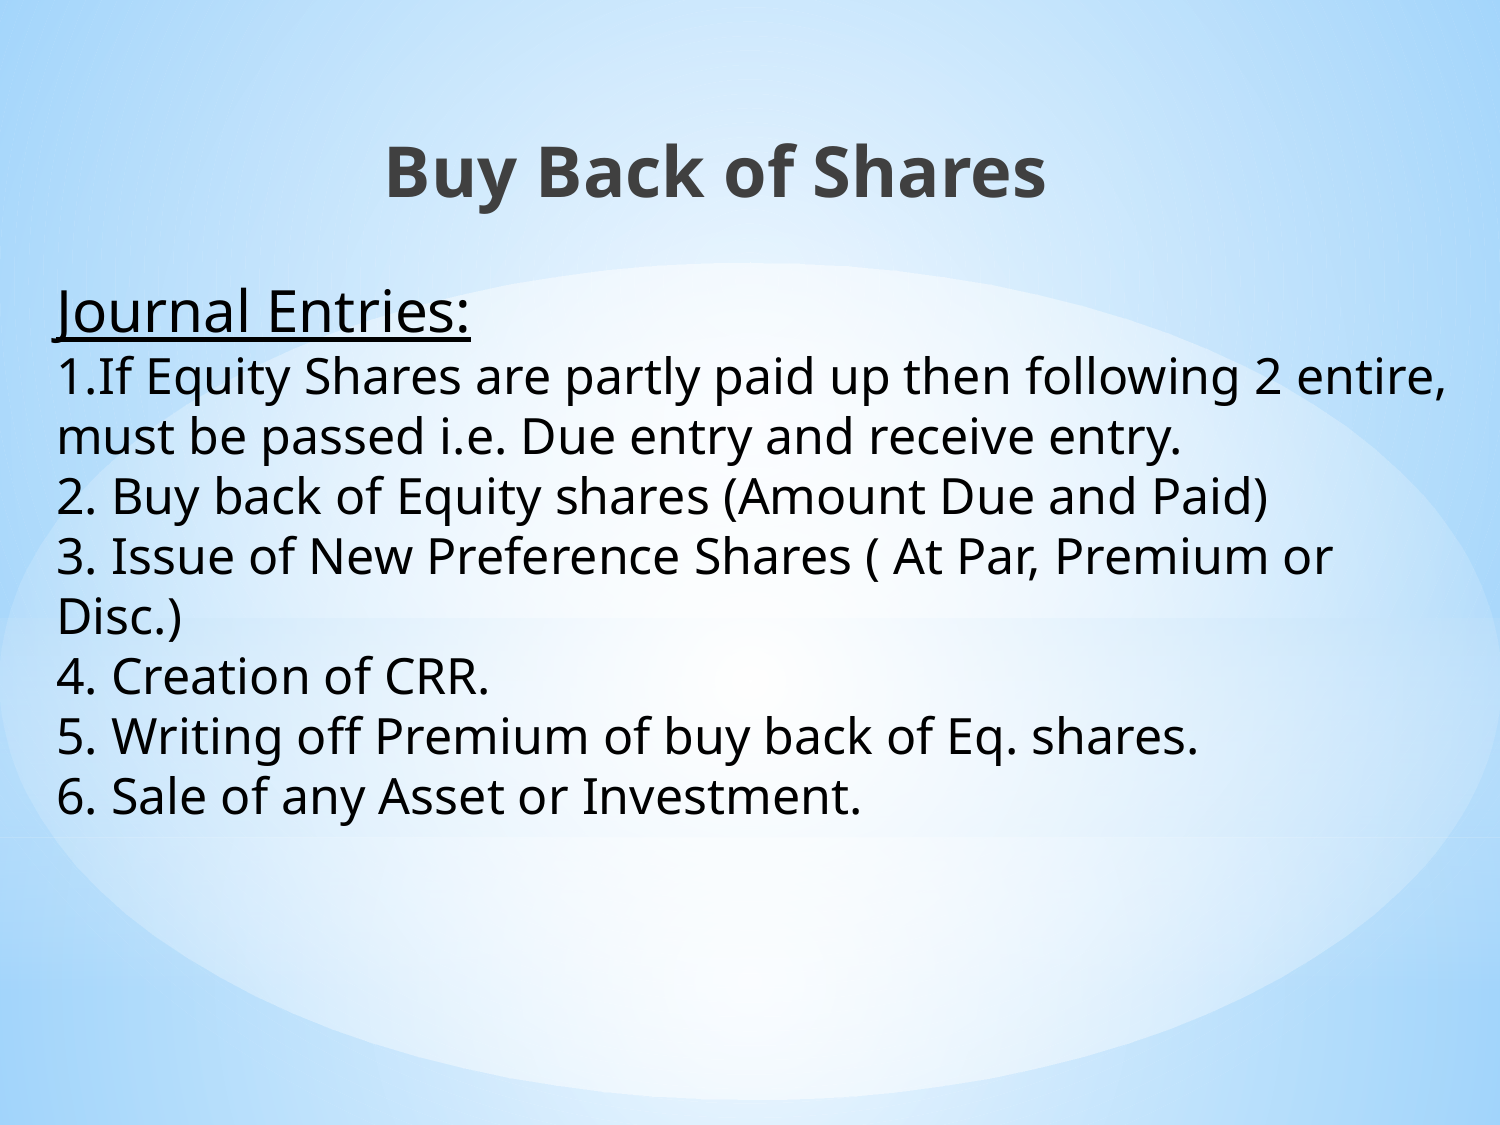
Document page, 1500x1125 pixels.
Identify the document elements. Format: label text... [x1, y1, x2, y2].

title Journal Entries: 1.If Equity Shares are partly paid up then following 2 entire, must be passed i.e. Due entry and receive entry. 2. Buy back of Equity shares (Amount Due and Paid) 3. Issue of New Preference Shares ( At Par, Premium or Disc.) 4. Creation of CRR. 5. Writing off Premium of buy back of Eq. shares. 6. Sale of any Asset or Investment. [41, 267, 1471, 1071]
list Buy Back of Shares [187, 120, 1238, 220]
